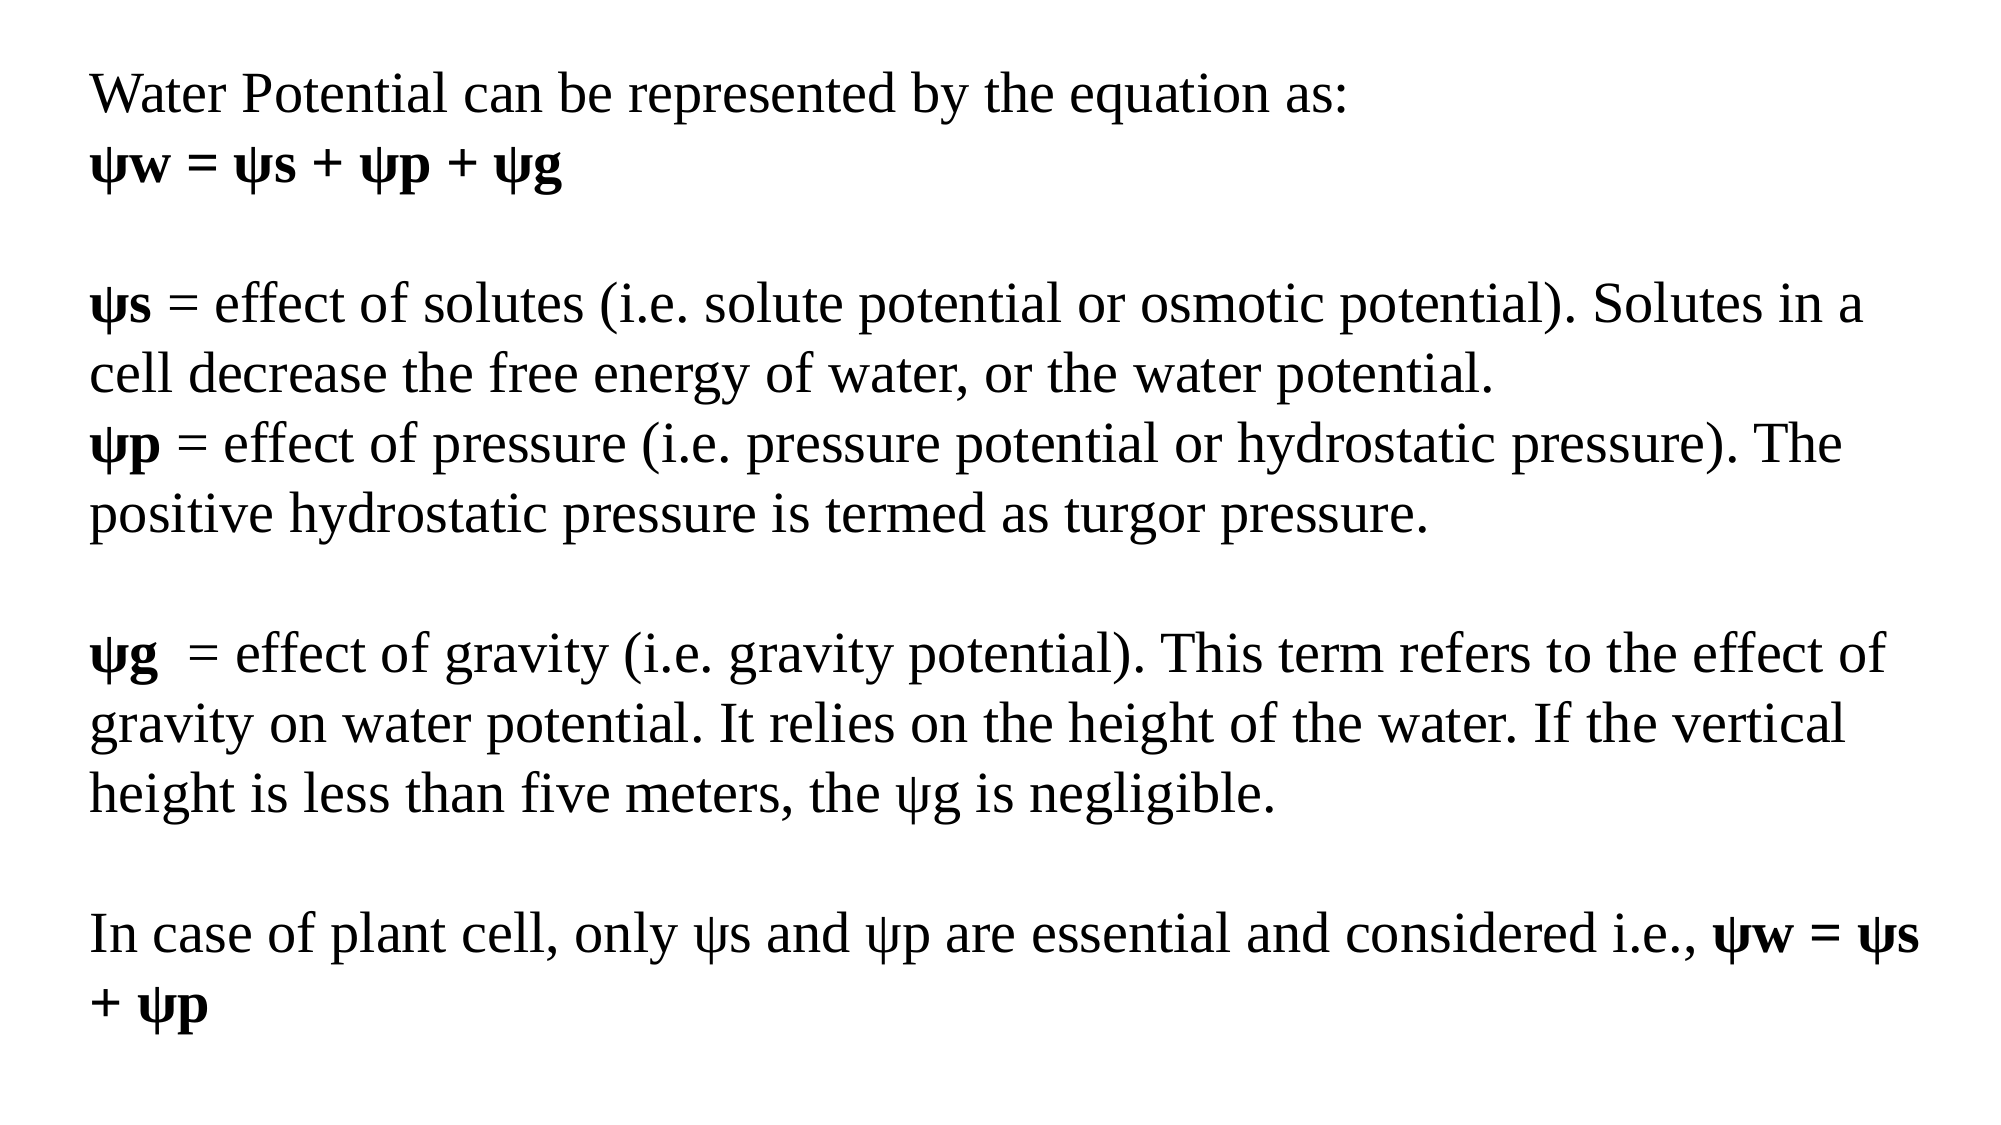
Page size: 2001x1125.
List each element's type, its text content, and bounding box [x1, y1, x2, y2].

text_box Water Potential can be represented by the equation as: ψw = ψs + ψp + ψg ψs = effect of solutes (i.e. solute potential or osmotic potential). Solutes in a cell decrease the free energy of water, or the water potential. ψp = effect of pressure (i.e. pressure potential or hydrostatic pressure). The positive hydrostatic pressure is termed as turgor pressure. ψg = effect of gravity (i.e. gravity potential). This term refers to the effect of gravity on water potential. It relies on the height of the water. If the vertical height is less than five meters, the ψg is negligible. In case of plant cell, only ψs and ψp are essential and considered i.e., ψw = ψs + ψp [75, 47, 1953, 1042]
